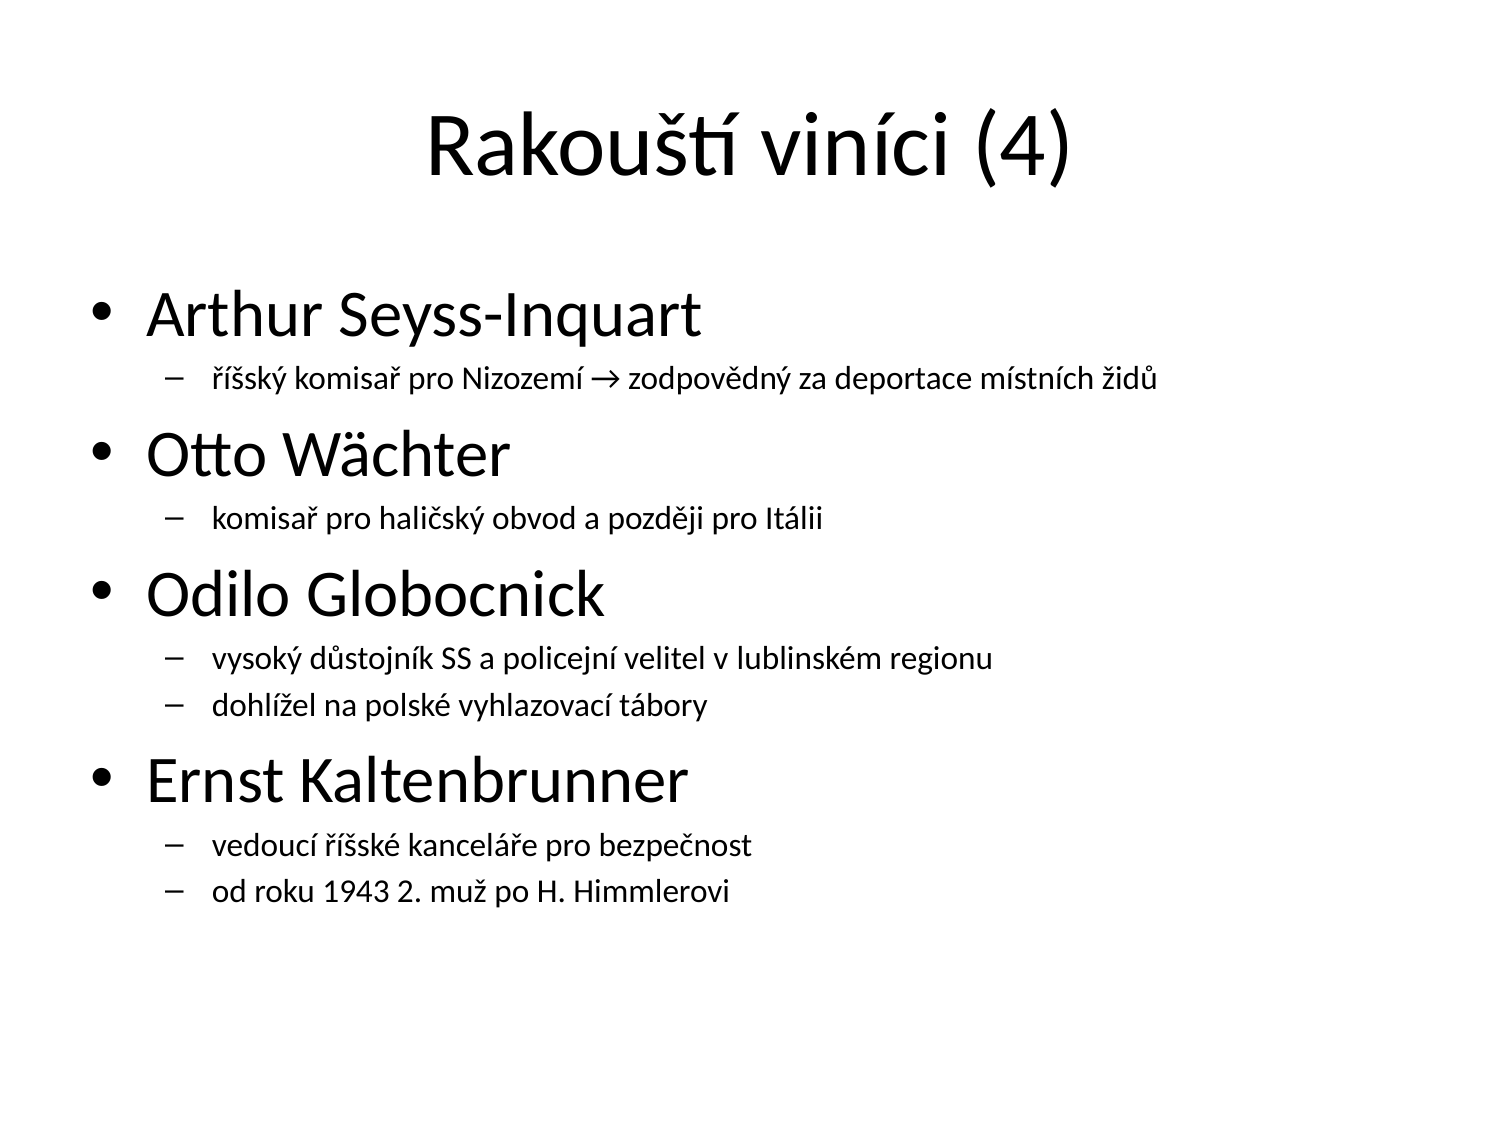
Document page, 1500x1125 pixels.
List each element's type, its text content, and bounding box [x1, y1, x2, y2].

title Rakouští viníci (4) [74, 44, 1426, 233]
list Arthur Seyss-Inquart říšský komisař pro Nizozemí → zodpovědný za deportace místních židů Otto Wächter komisař pro haličský obvod a později pro Itálii Odilo Globocnick vysoký důstojník SS a policejní velitel v lublinském regionu dohlížel na polské vyhlazovací tábory Ernst Kaltenbrunner vedoucí říšské kanceláře pro bezpečnost od roku 1943 2. muž po H. Himmlerovi [74, 262, 1426, 1006]
